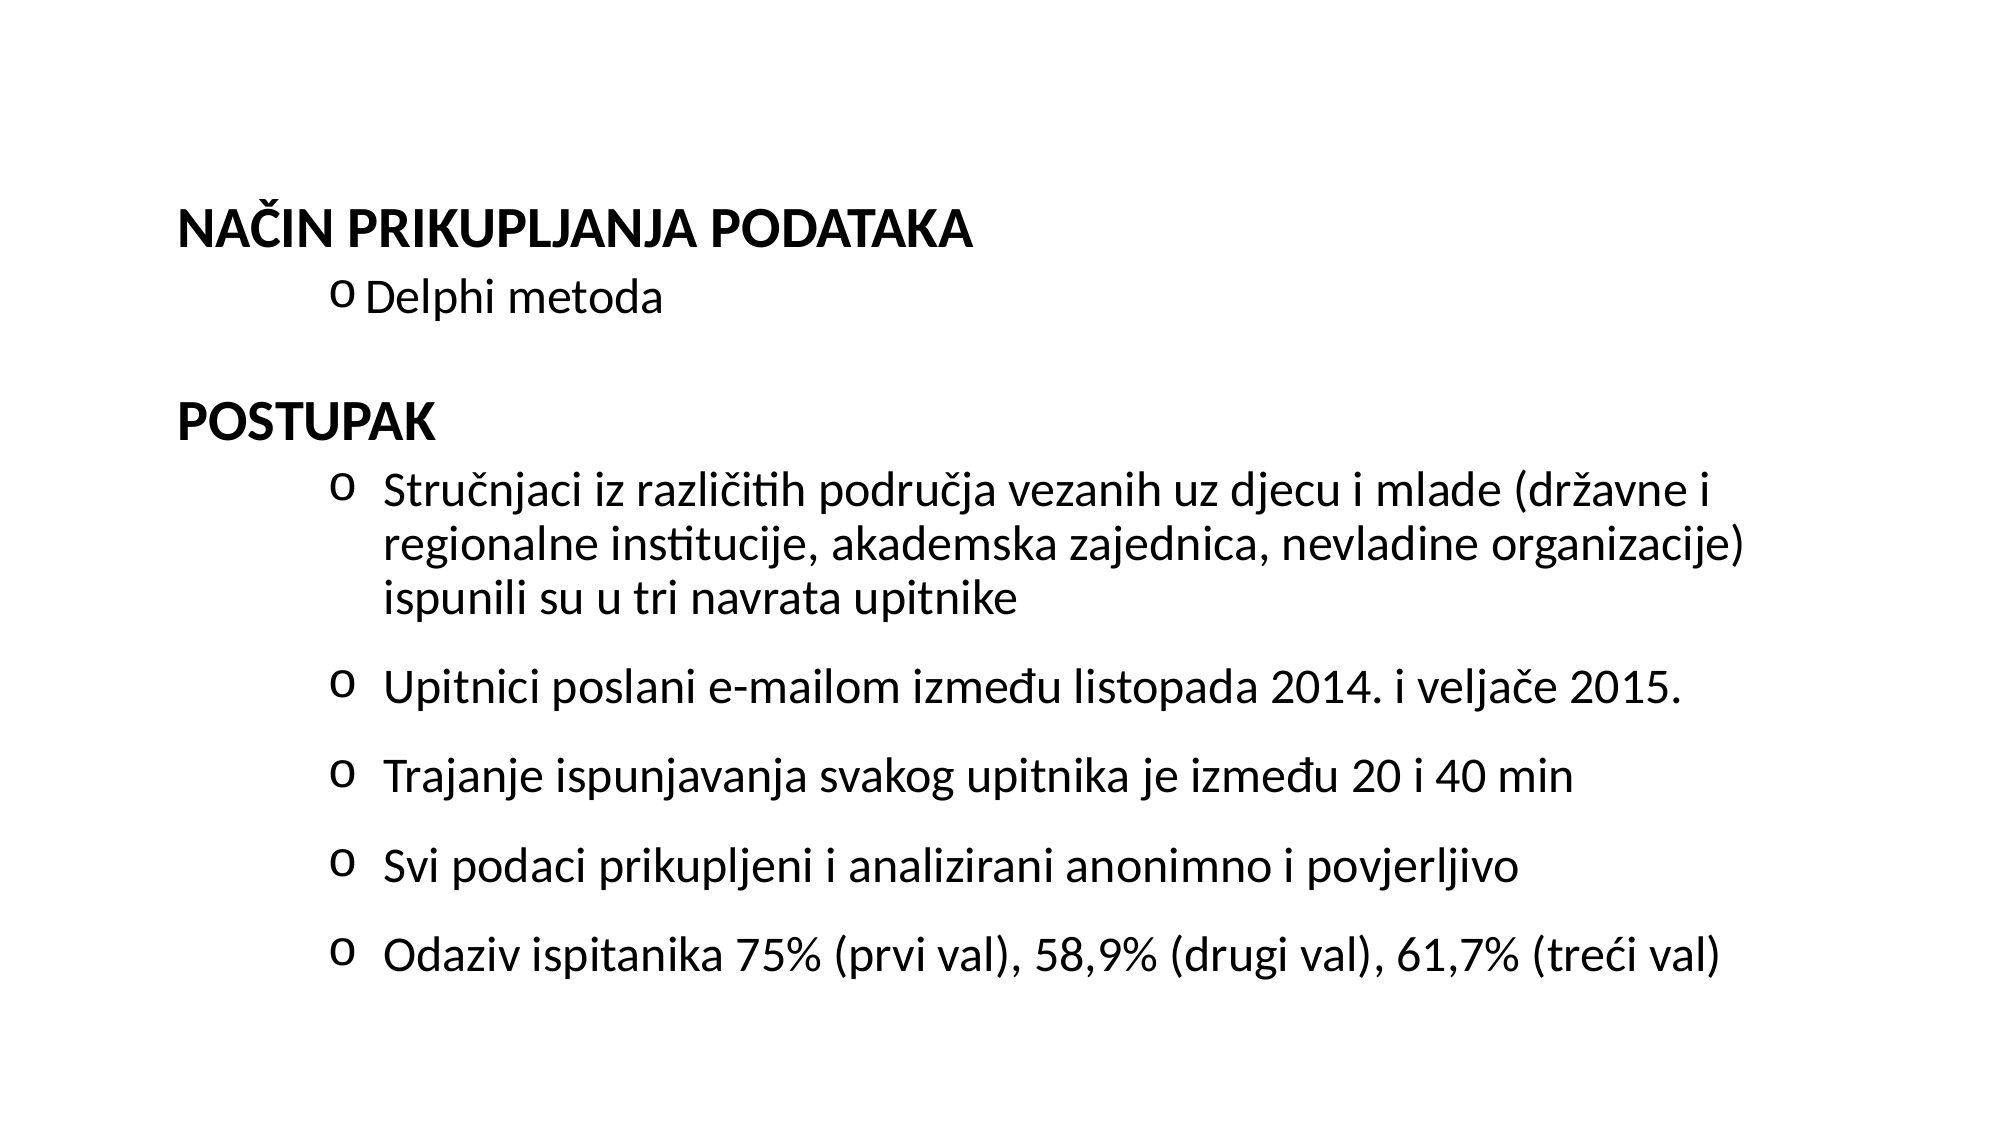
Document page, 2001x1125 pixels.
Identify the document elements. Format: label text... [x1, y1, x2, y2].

text_box NAČIN PRIKUPLJANJA PODATAKA Delphi metoda POSTUPAK Stručnjaci iz različitih područja vezanih uz djecu i mlade (državne i regionalne institucije, akademska zajednica, nevladine organizacije) ispunili su u tri navrata upitnike Upitnici poslani e-mailom između listopada 2014. i veljače 2015. Trajanje ispunjavanja svakog upitnika je između 20 i 40 min Svi podaci prikupljeni i analizirani anonimno i povjerljivo Odaziv ispitanika 75% (prvi val), 58,9% (drugi val), 61,7% (treći val) [162, 189, 1888, 1069]
